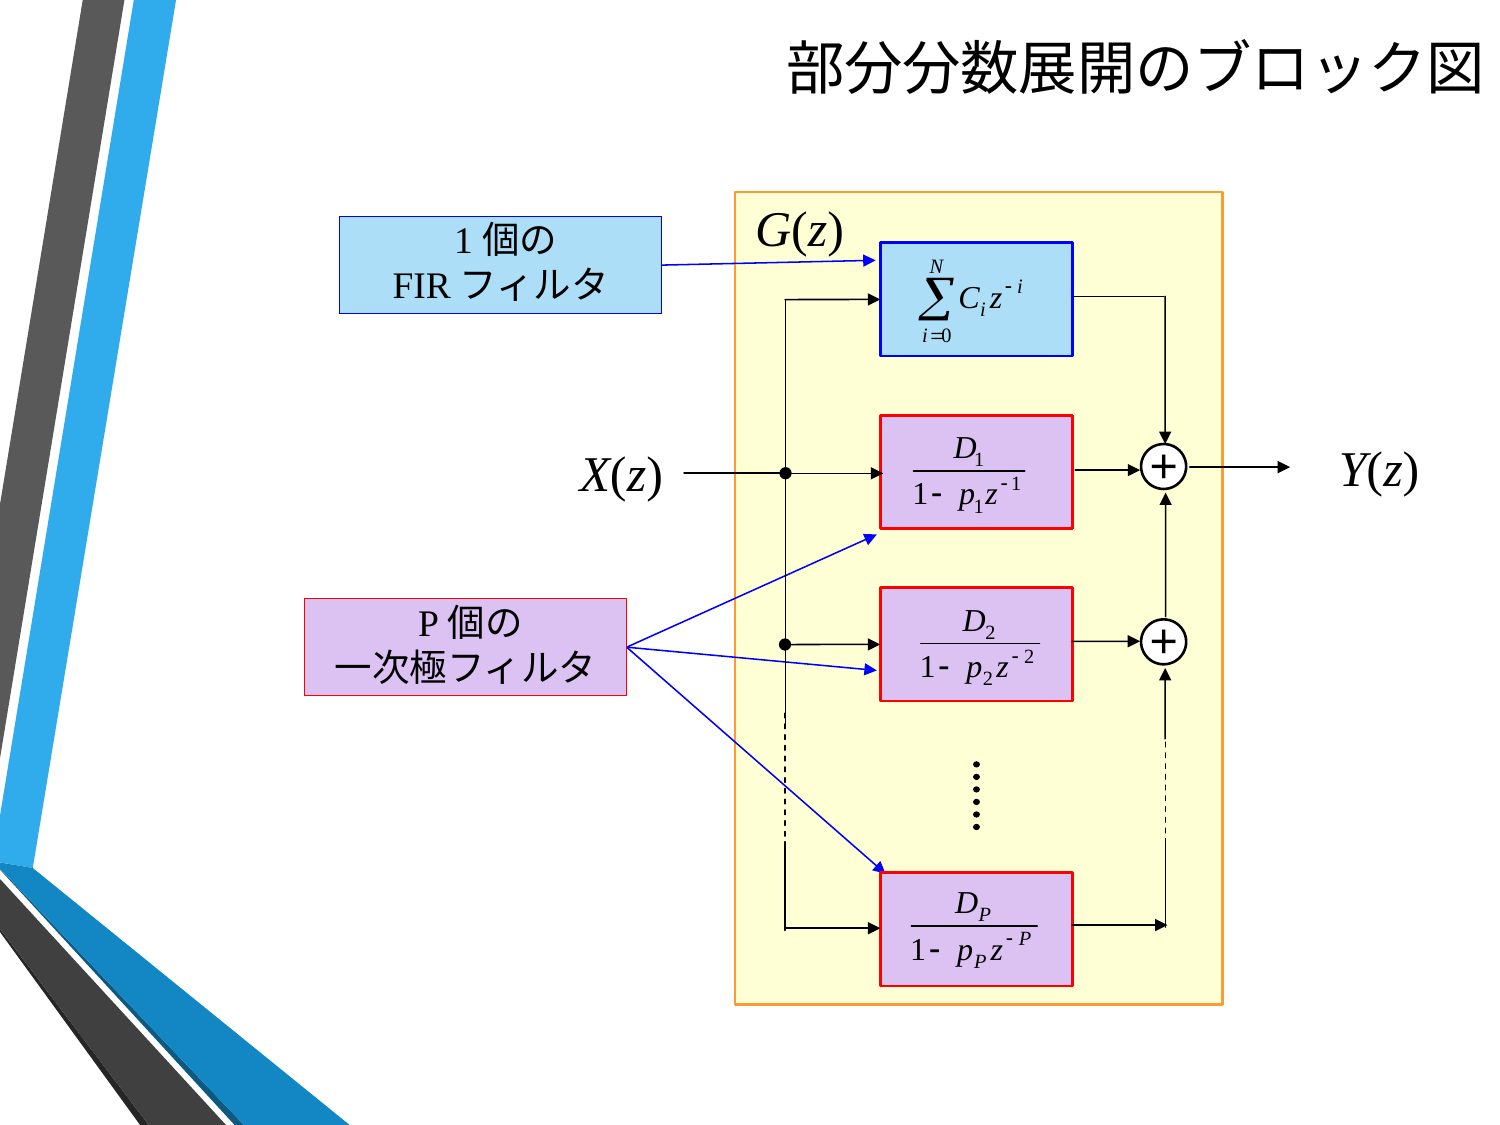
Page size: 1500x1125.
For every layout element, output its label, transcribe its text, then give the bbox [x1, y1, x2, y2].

title 部分分数展開のブロック図 [236, 0, 1500, 138]
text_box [304, 191, 1453, 1005]
